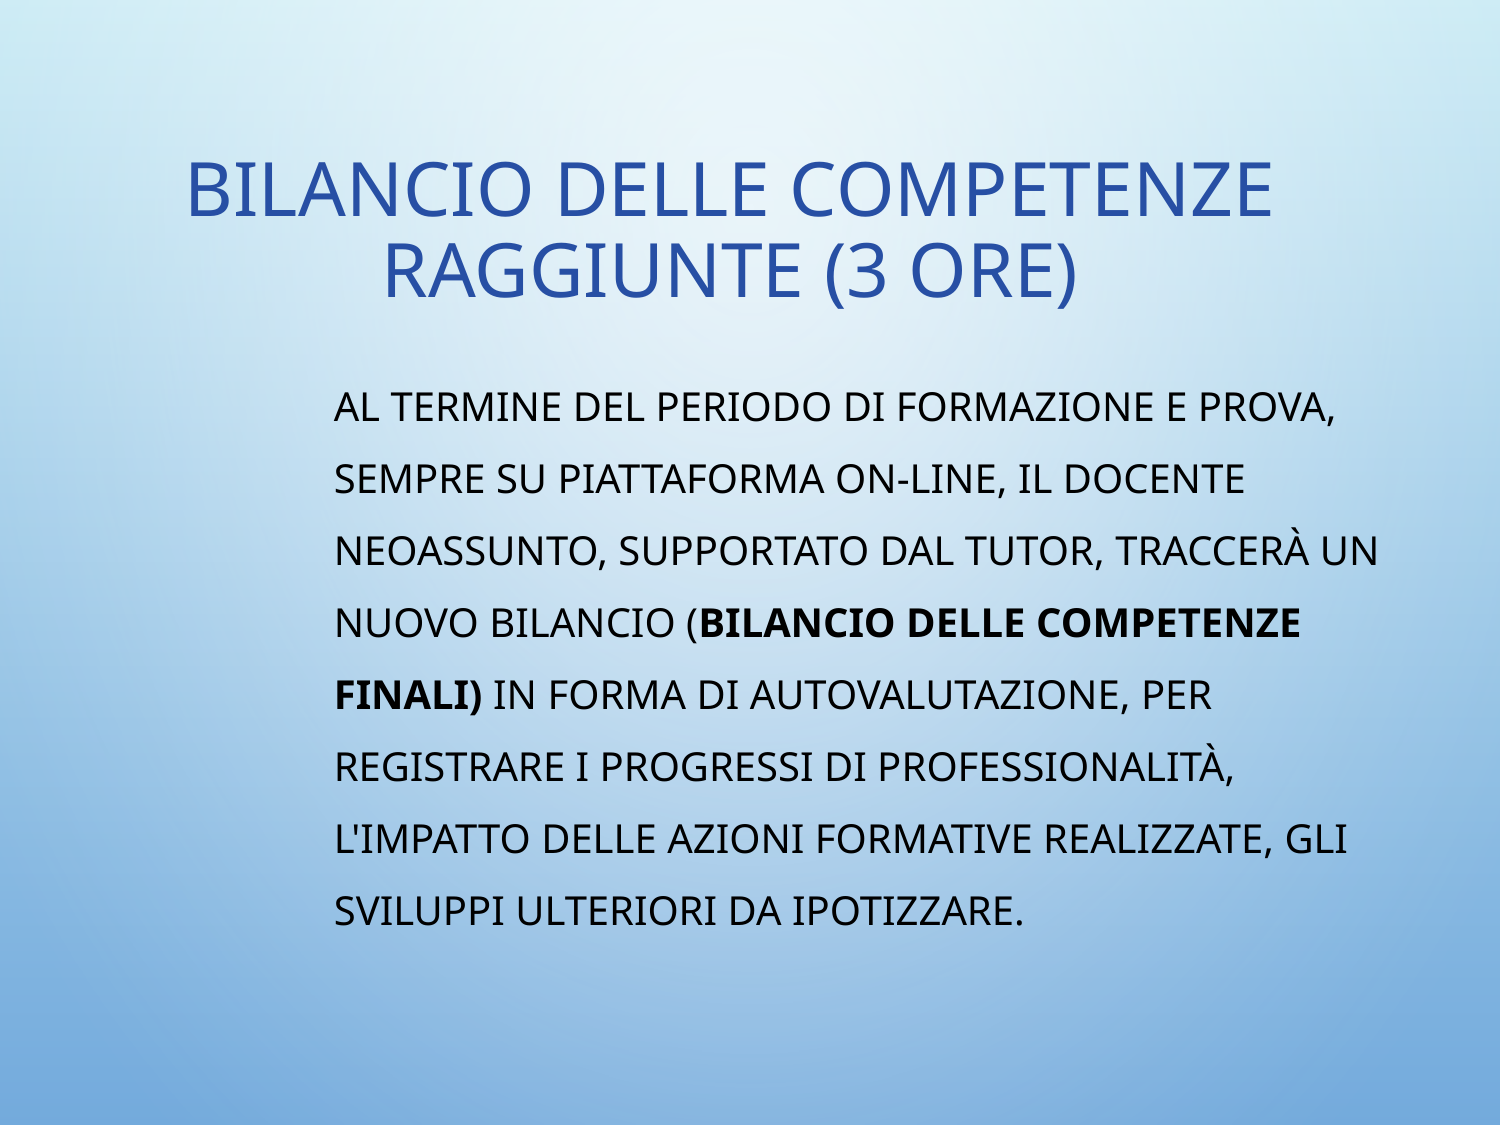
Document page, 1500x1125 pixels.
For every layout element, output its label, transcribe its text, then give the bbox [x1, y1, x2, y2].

list AL TERMINE DEL PERIODO DI FORMAZIONE E PROVA, SEMPRE SU PIATTAFORMA ON-LINE, IL DOCENTE NEOASSUNTO, SUPPORTATO DAL TUTOR, TRACCERÀ UN NUOVO BILANCIO (BILANCIO DELLE COMPETENZE FINALI) IN FORMA DI AUTOVALUTAZIONE, PER REGISTRARE I PROGRESSI DI PROFESSIONALITÀ, L'IMPATTO DELLE AZIONI FORMATIVE REALIZZATE, GLI SVILUPPI ULTERIORI DA IPOTIZZARE. [318, 350, 1400, 970]
title BILANCIO DELLE COMPETENZE RAGGIUNTE (3 ORE) [72, 101, 1388, 364]
